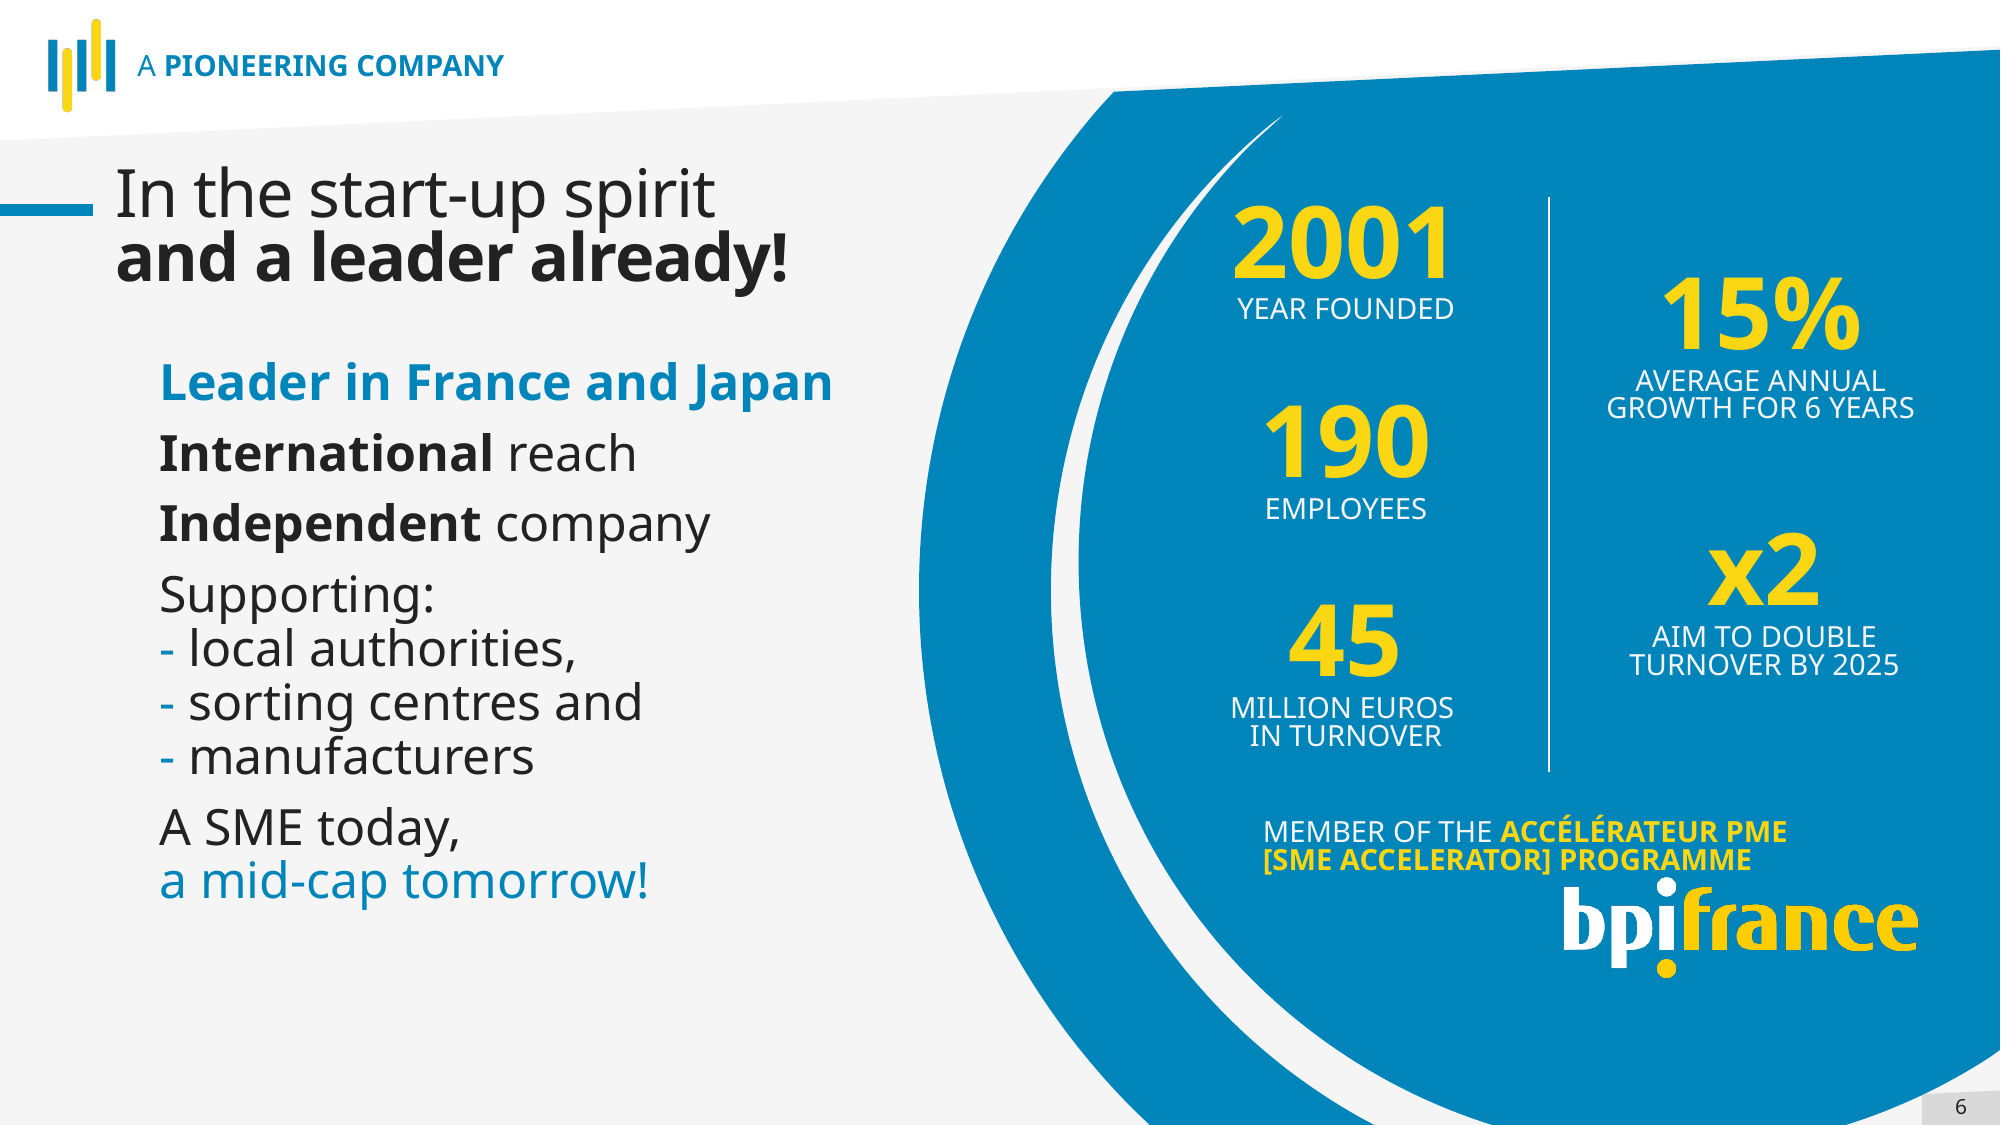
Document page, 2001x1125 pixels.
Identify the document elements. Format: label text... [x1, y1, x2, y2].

title In the start-up spirit and a leader already! [115, 158, 918, 239]
list Leader in France and Japan International reach Independent company Supporting: - local authorities, - sorting centres and - manufacturers A SME today, a mid-cap tomorrow! [115, 349, 918, 999]
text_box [918, 49, 2000, 1125]
list A PIONEERING COMPANY [137, 44, 1289, 91]
picture [32, 9, 124, 127]
